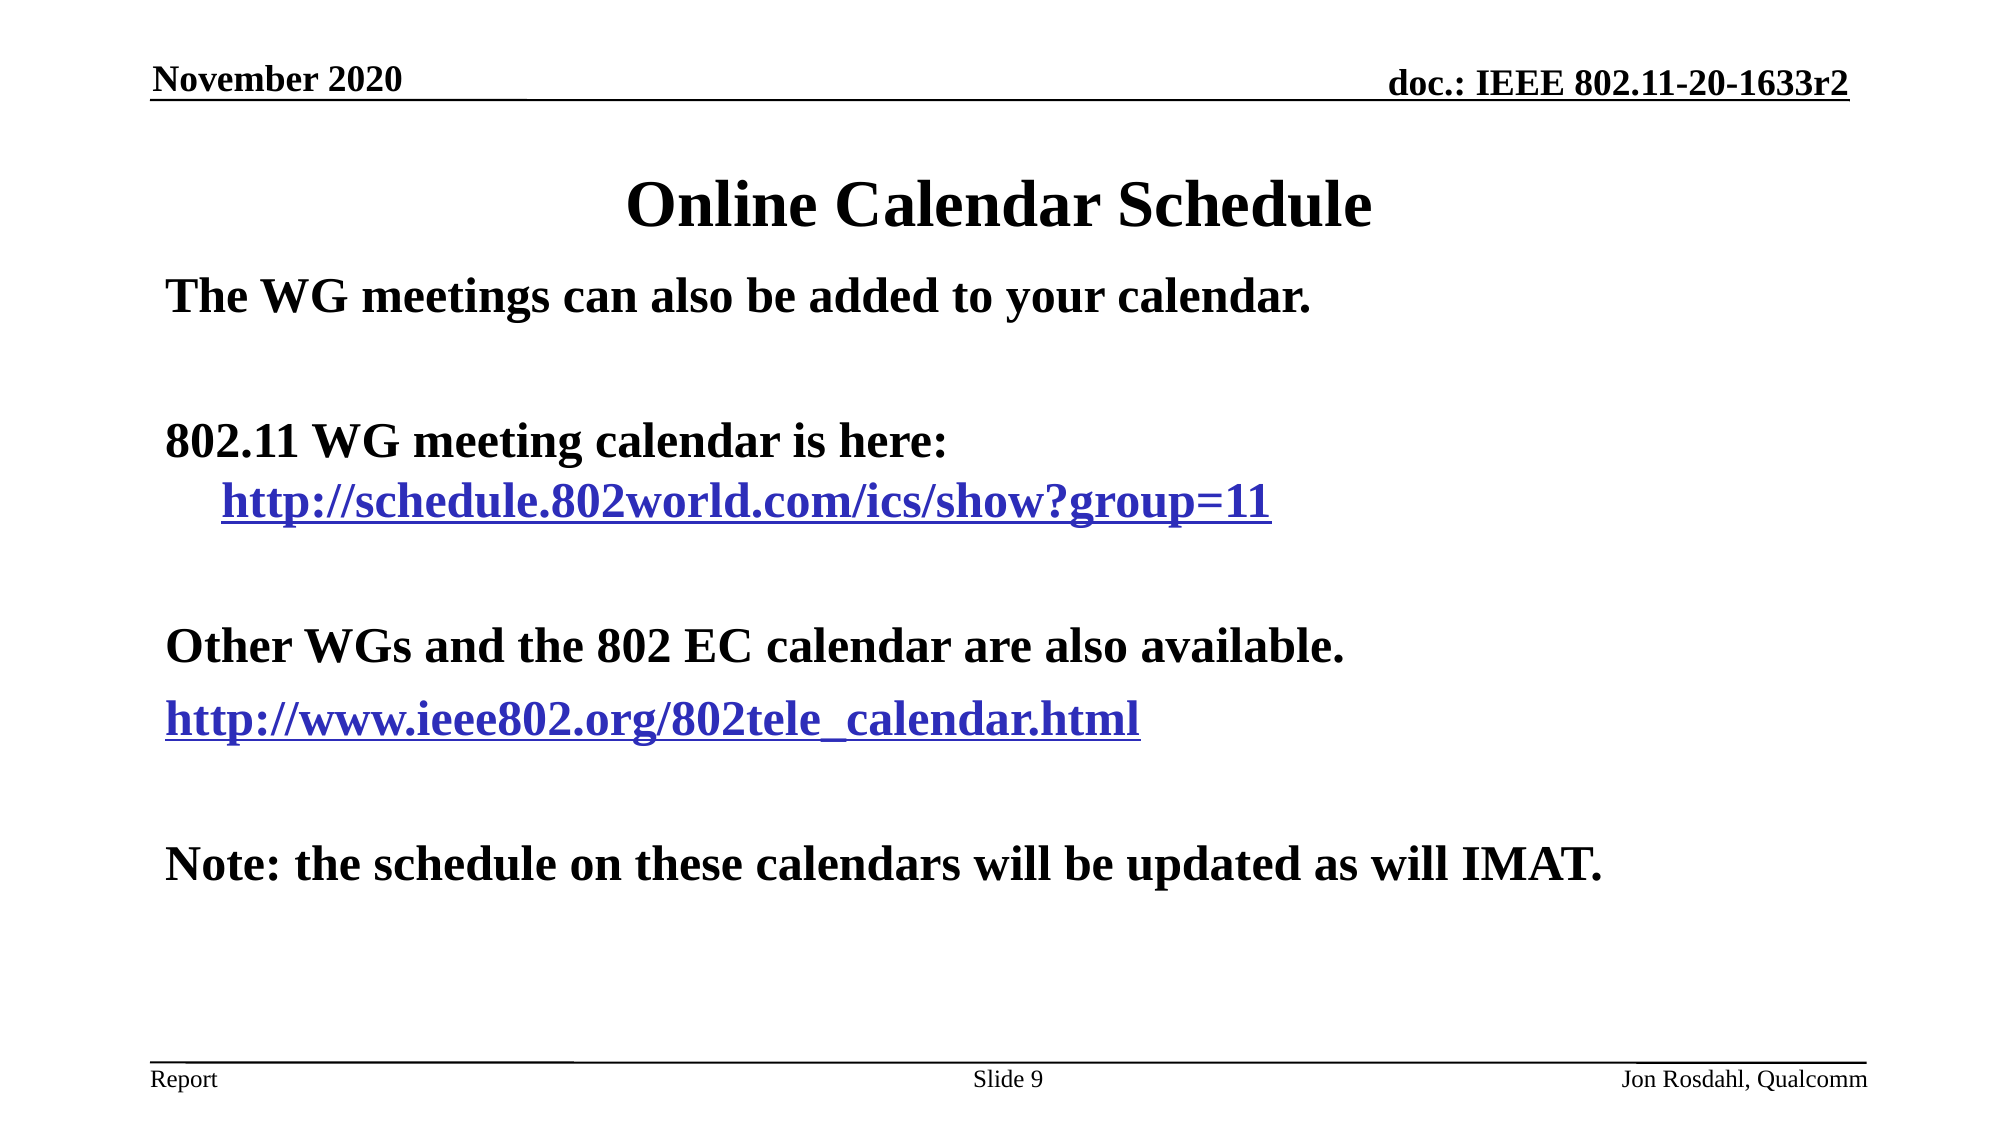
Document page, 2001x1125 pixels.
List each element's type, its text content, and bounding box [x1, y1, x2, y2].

list The WG meetings can also be added to your calendar. 802.11 WG meeting calendar is here: http://schedule.802world.com/ics/show?group=11 Other WGs and the 802 EC calendar are also available. http://www.ieee802.org/802tele_calendar.html Note: the schedule on these calendars will be updated as will IMAT. [149, 255, 1850, 1036]
slide_number Slide 9 [950, 1061, 1067, 1123]
footer Jon Rosdahl, Qualcomm [1171, 1061, 1869, 1093]
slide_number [152, 54, 563, 100]
title Online Calendar Schedule [149, 112, 1850, 255]
